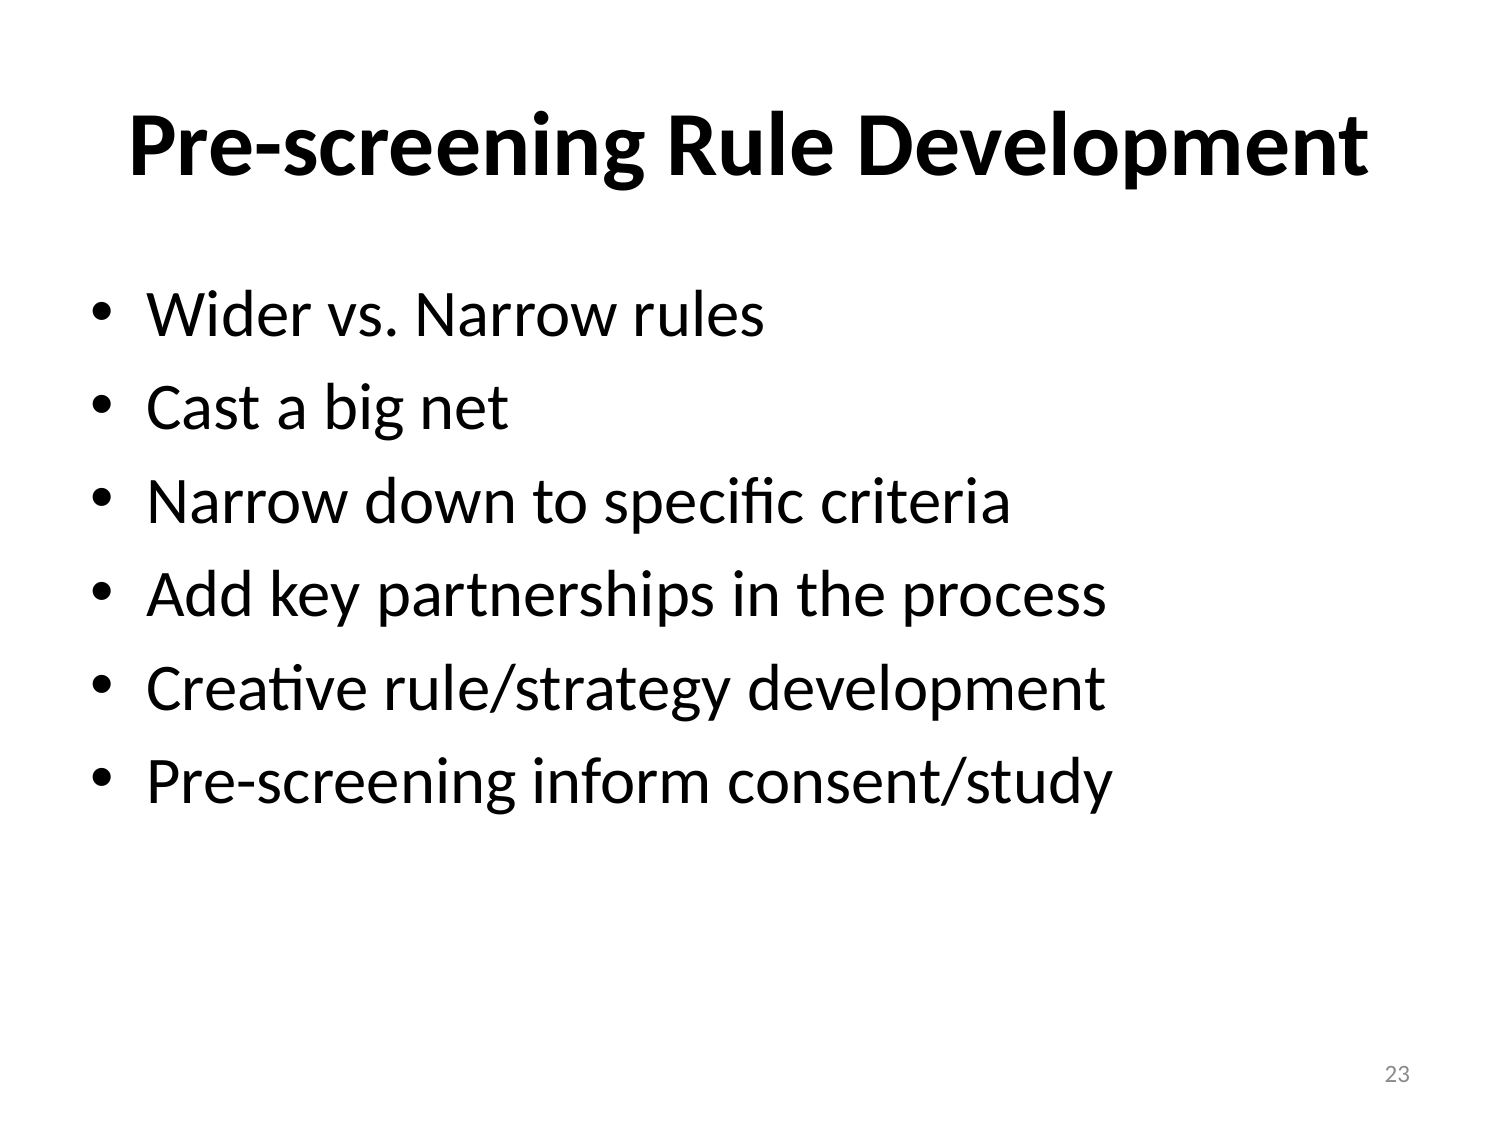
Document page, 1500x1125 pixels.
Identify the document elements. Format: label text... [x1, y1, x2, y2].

list Wider vs. Narrow rules Cast a big net Narrow down to specific criteria Add key partnerships in the process Creative rule/strategy development Pre-screening inform consent/study [75, 262, 1425, 1005]
slide_number 23 [1074, 1042, 1425, 1103]
title Pre-screening Rule Development [75, 45, 1425, 233]
